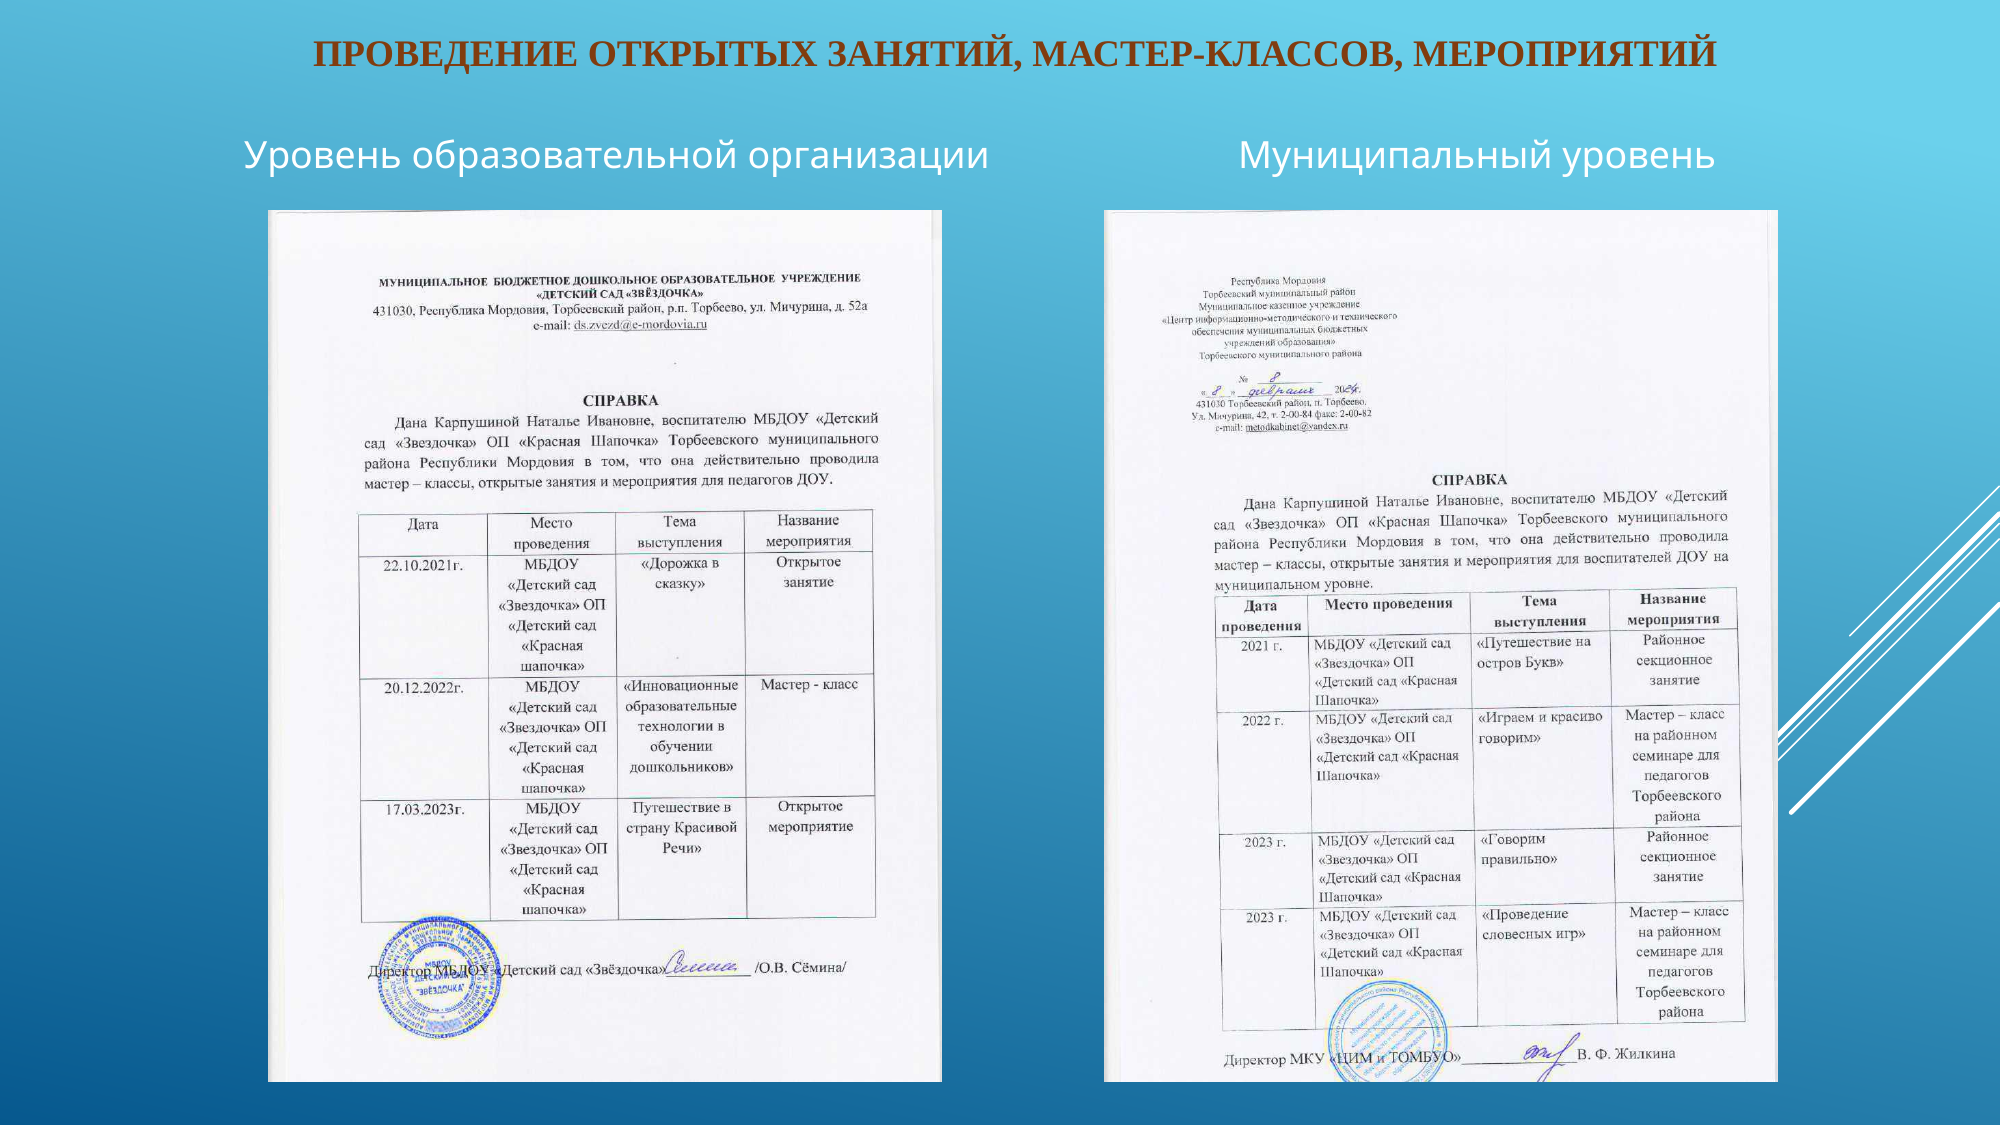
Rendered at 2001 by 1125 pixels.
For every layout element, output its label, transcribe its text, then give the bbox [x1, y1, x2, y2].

picture [1104, 210, 1778, 1082]
picture [268, 210, 942, 1082]
text_box Муниципальный уровень [1223, 124, 1742, 184]
text_box Уровень образовательной организации [228, 124, 1223, 184]
text_box ПРОВЕДЕНИЕ ОТКРЫТЫХ ЗАНЯТИЙ, МАСТЕР-КЛАССОВ, МЕРОПРИЯТИЙ [288, 21, 1734, 82]
